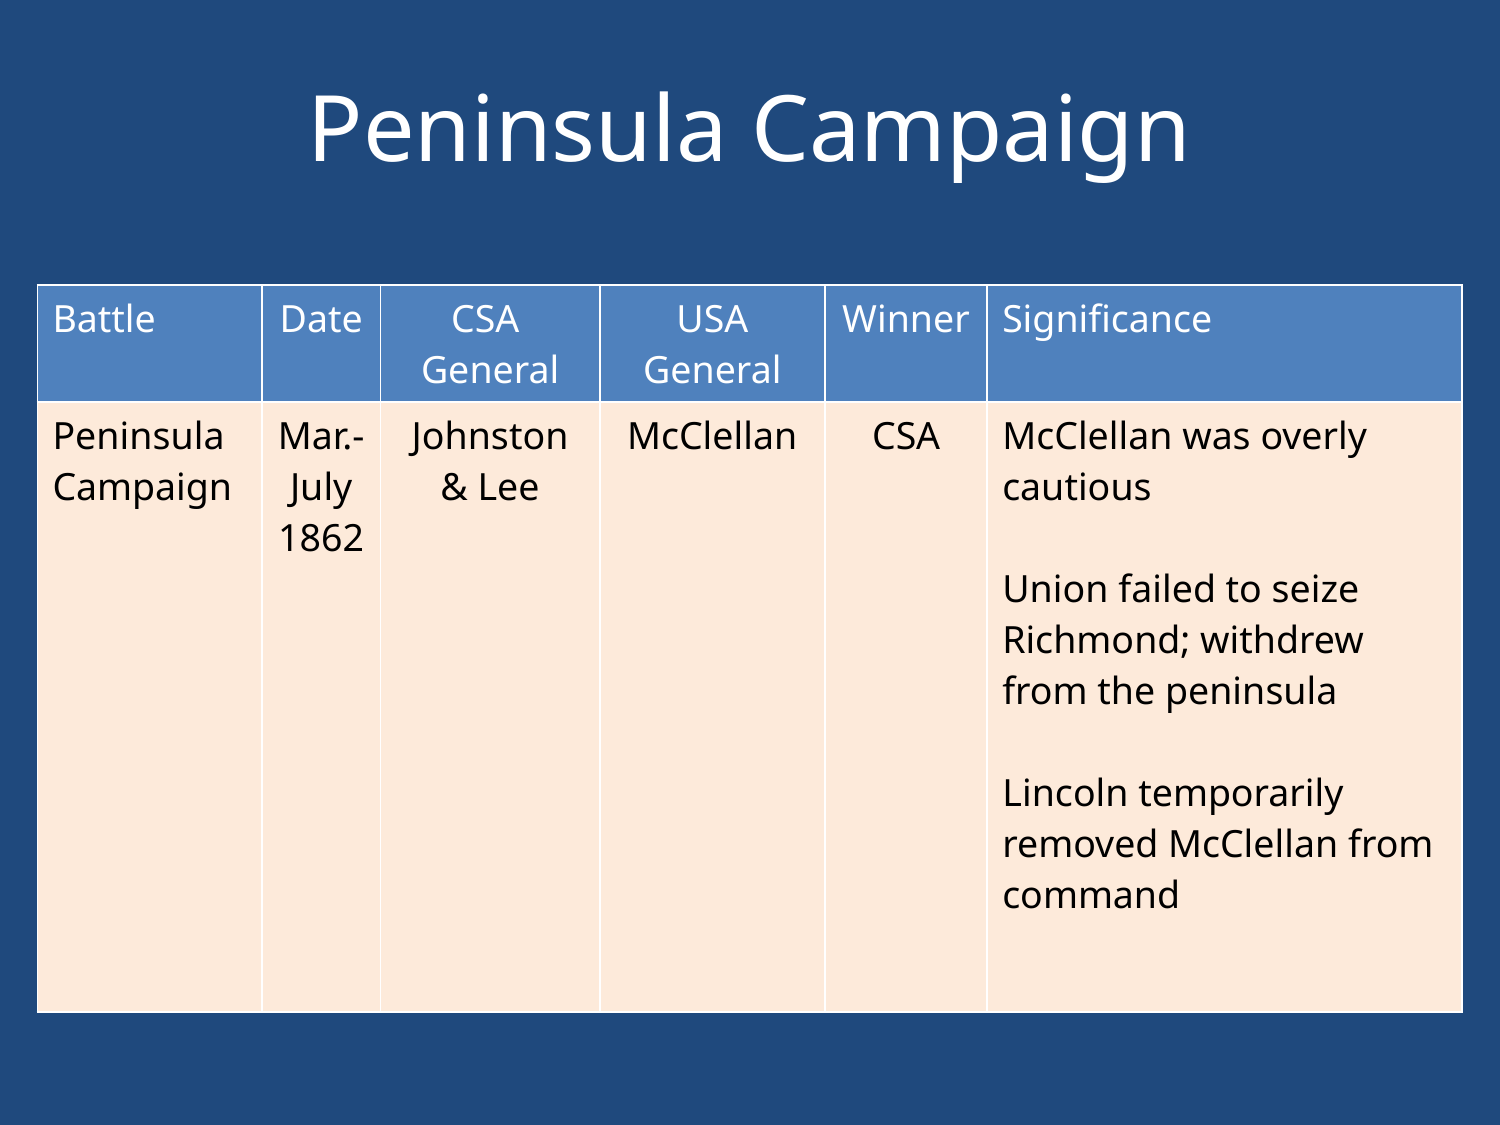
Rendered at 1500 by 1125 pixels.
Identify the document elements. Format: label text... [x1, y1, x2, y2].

table_cell CSA [826, 403, 986, 1011]
title Peninsula Campaign [75, 50, 1425, 200]
table_cell Mar.- July 1862 [263, 403, 380, 1011]
table_cell McClellan [601, 403, 824, 1011]
table_header CSA General [381, 286, 599, 401]
table_header Winner [826, 286, 986, 401]
table_header USA General [601, 286, 824, 401]
table_cell Johnston & Lee [381, 403, 599, 1011]
table_header Battle [38, 286, 261, 401]
table_header Date [263, 286, 380, 401]
table_cell McClellan was overly cautious Union failed to seize Richmond; withdrew from the peninsula Lincoln temporarily removed McClellan from command [988, 403, 1461, 1011]
table_cell Peninsula Campaign [38, 403, 261, 1011]
table_header Significance [988, 286, 1461, 401]
